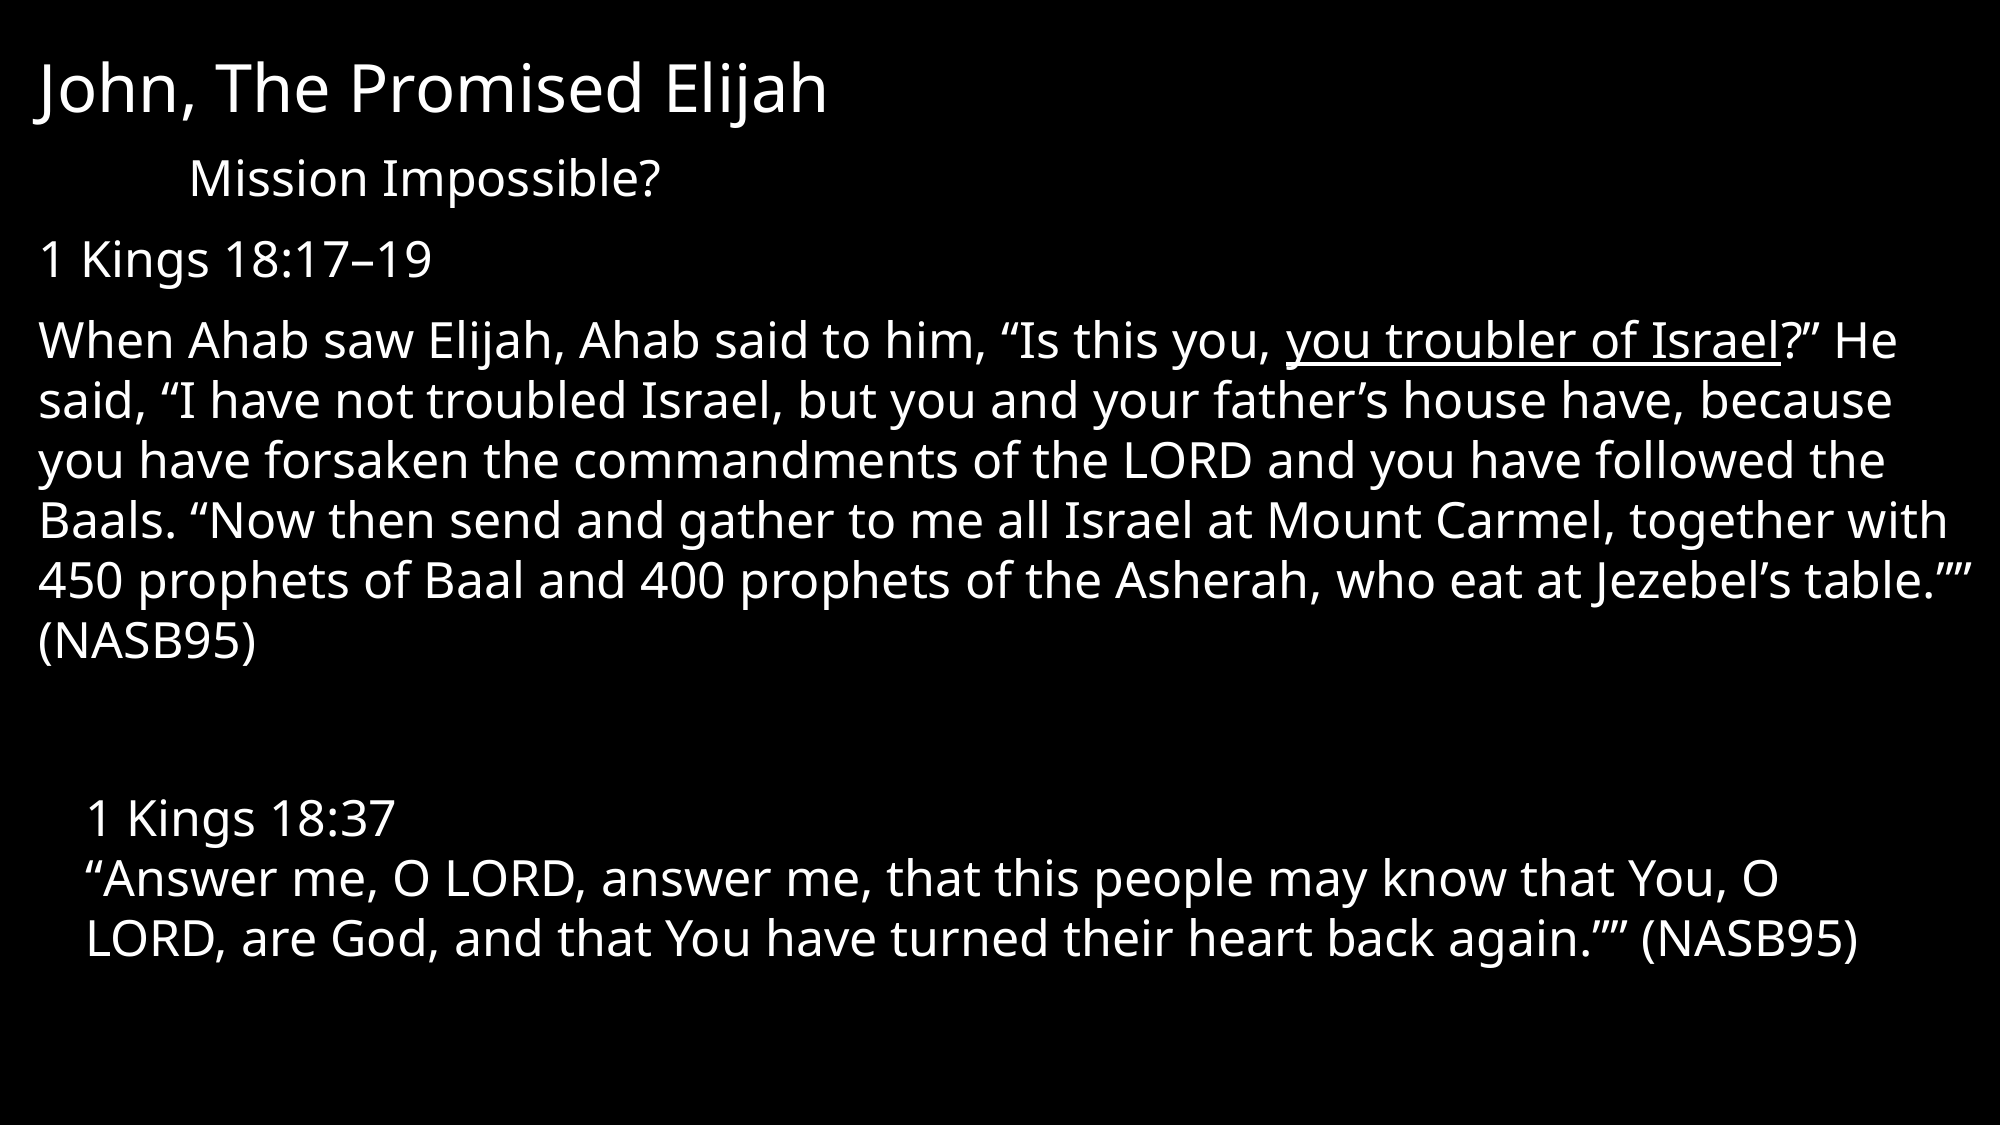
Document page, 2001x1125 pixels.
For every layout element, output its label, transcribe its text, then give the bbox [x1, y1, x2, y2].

list John, The Promised Elijah Mission Impossible? 1 Kings 18:17–19 When Ahab saw Elijah, Ahab said to him, “Is this you, you troubler of Israel?” He said, “I have not troubled Israel, but you and your father’s house have, because you have forsaken the commandments of the LORD and you have followed the Baals. “Now then send and gather to me all Israel at Mount Carmel, together with 450 prophets of Baal and 400 prophets of the Asherah, who eat at Jezebel’s table.”” (NASB95) [23, 37, 2000, 689]
text_box 1 Kings 18:37 “Answer me, O LORD, answer me, that this people may know that You, O LORD, are God, and that You have turned their heart back again.”” (NASB95) [70, 779, 1930, 974]
